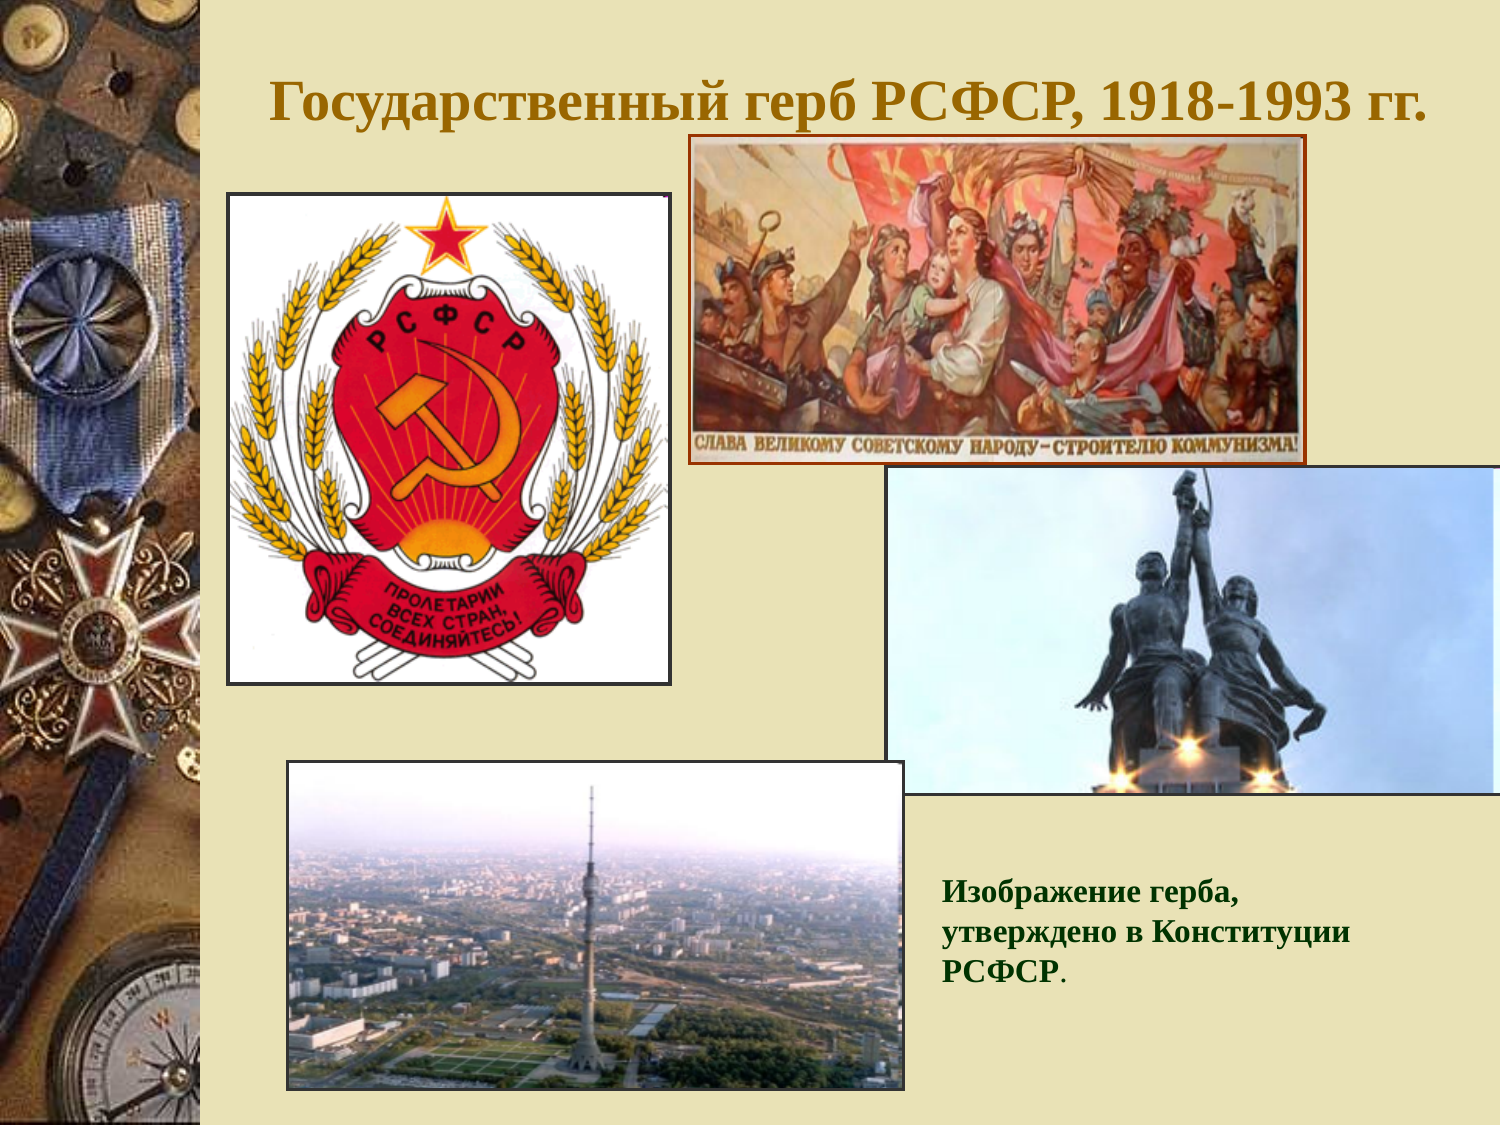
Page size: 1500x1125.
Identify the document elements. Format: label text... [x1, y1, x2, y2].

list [288, 763, 902, 1089]
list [887, 467, 1500, 794]
title Государственный герб РСФСР, 1918-1993 гг. [229, 54, 1468, 141]
picture [0, 0, 200, 1125]
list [229, 196, 668, 682]
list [690, 136, 1304, 463]
text_box Изображение герба, утверждено в Конституции РСФСР. [927, 861, 1477, 997]
